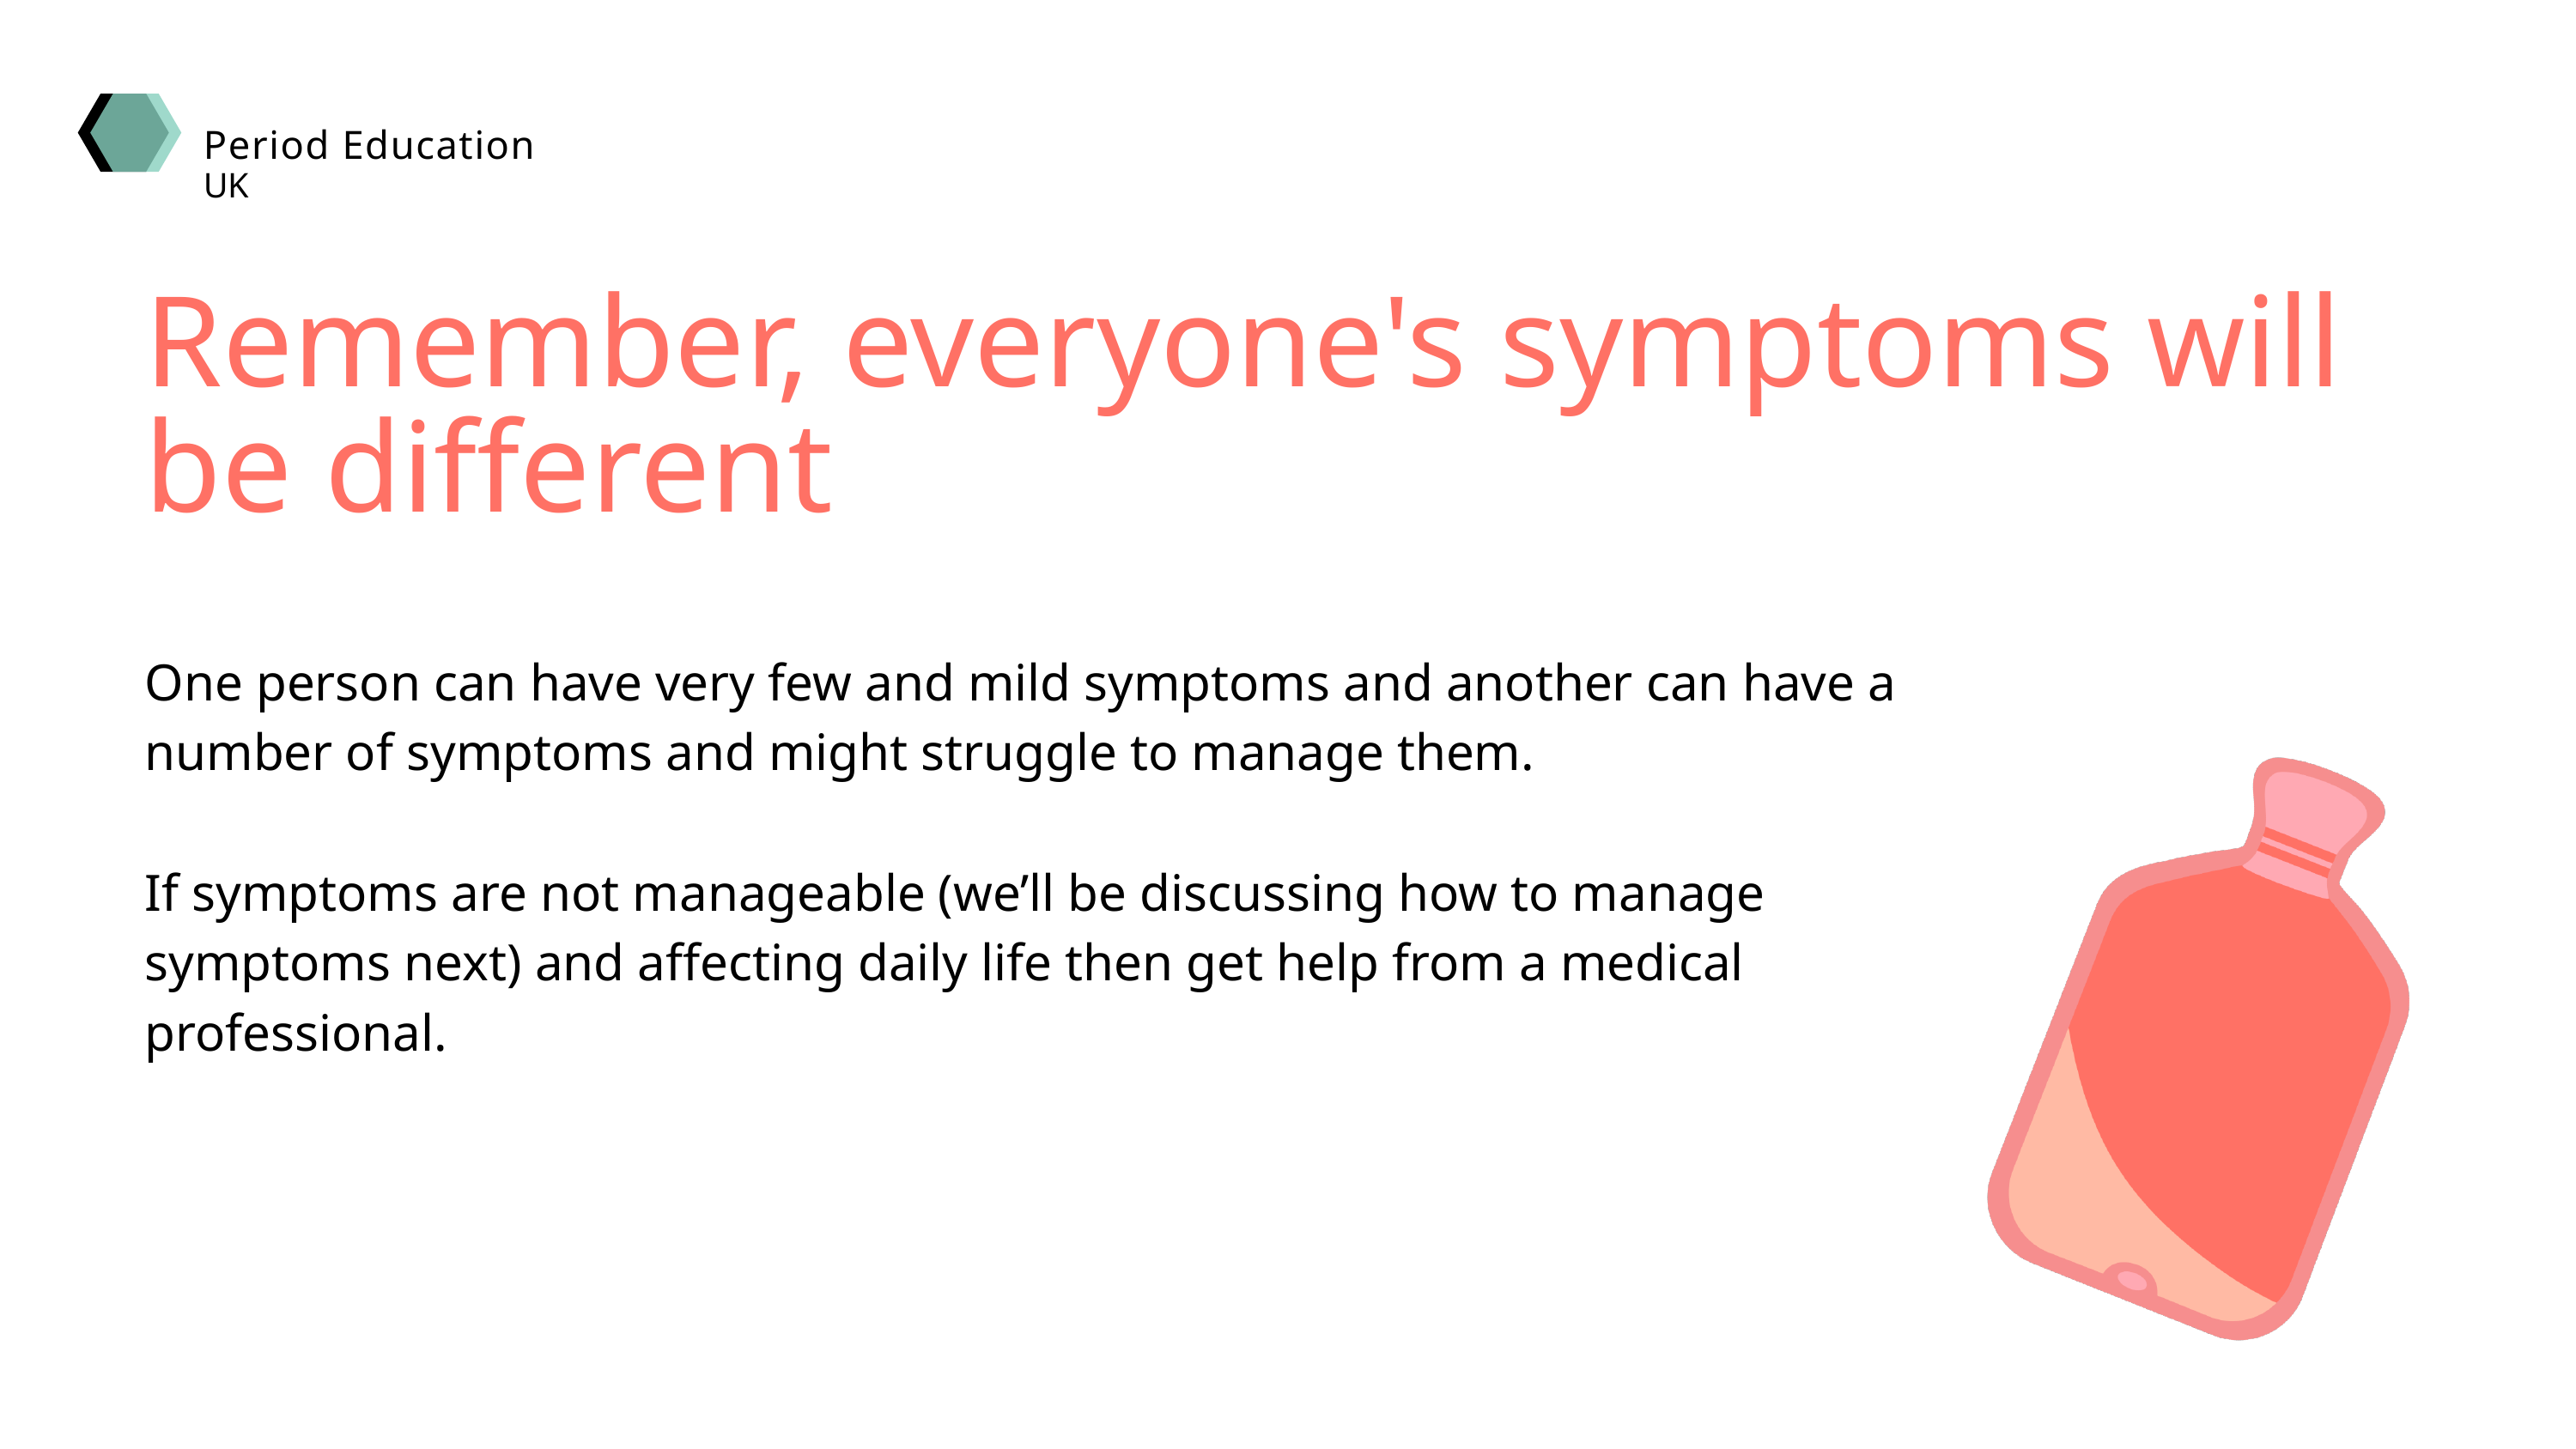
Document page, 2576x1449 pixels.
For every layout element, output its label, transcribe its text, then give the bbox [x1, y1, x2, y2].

text_box Remember, everyone's symptoms will be different [144, 287, 2405, 537]
text_box One person can have very few and mild symptoms and another can have a number of symptoms and might struggle to manage them.​ ​ If symptoms are not manageable (we’ll be discussing how to manage symptoms next) and affecting daily life then get help from a medical professional. [144, 640, 2022, 1202]
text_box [77, 93, 600, 197]
picture [1936, 701, 2524, 1382]
